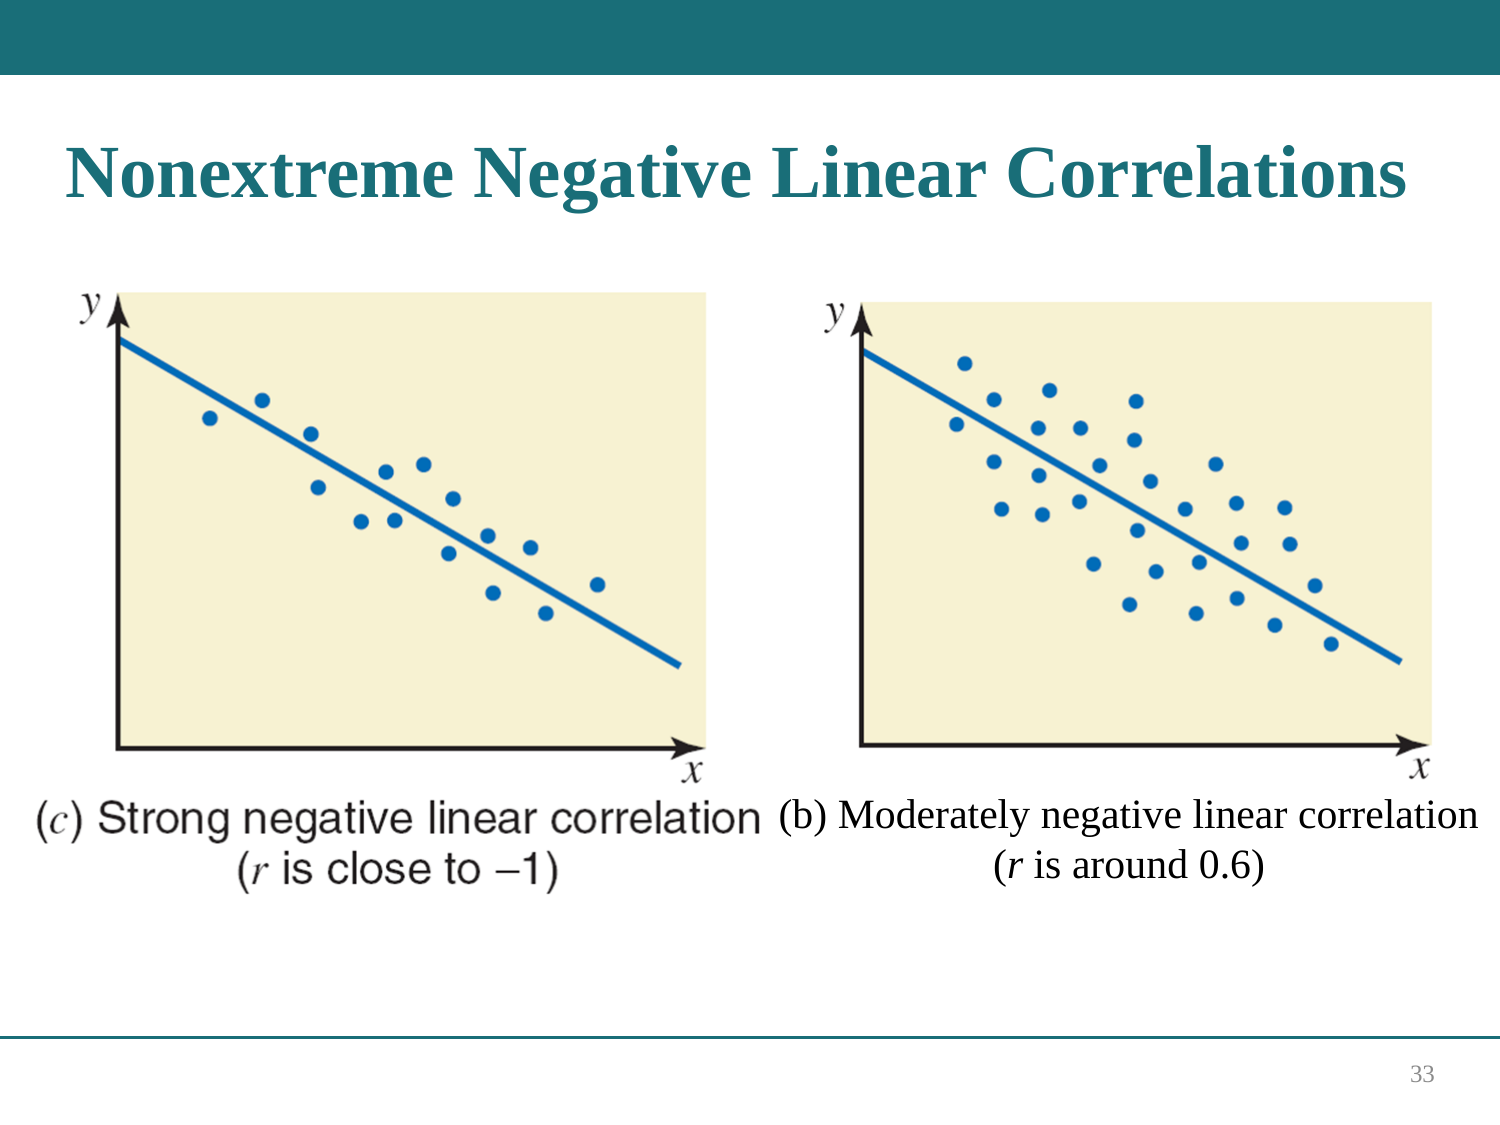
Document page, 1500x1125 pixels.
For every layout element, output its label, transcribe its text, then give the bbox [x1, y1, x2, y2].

picture [0, 280, 769, 905]
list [785, 284, 1499, 787]
slide_number 33 [1059, 1042, 1450, 1103]
title Nonextreme Negative Linear Correlations [50, 125, 1450, 289]
